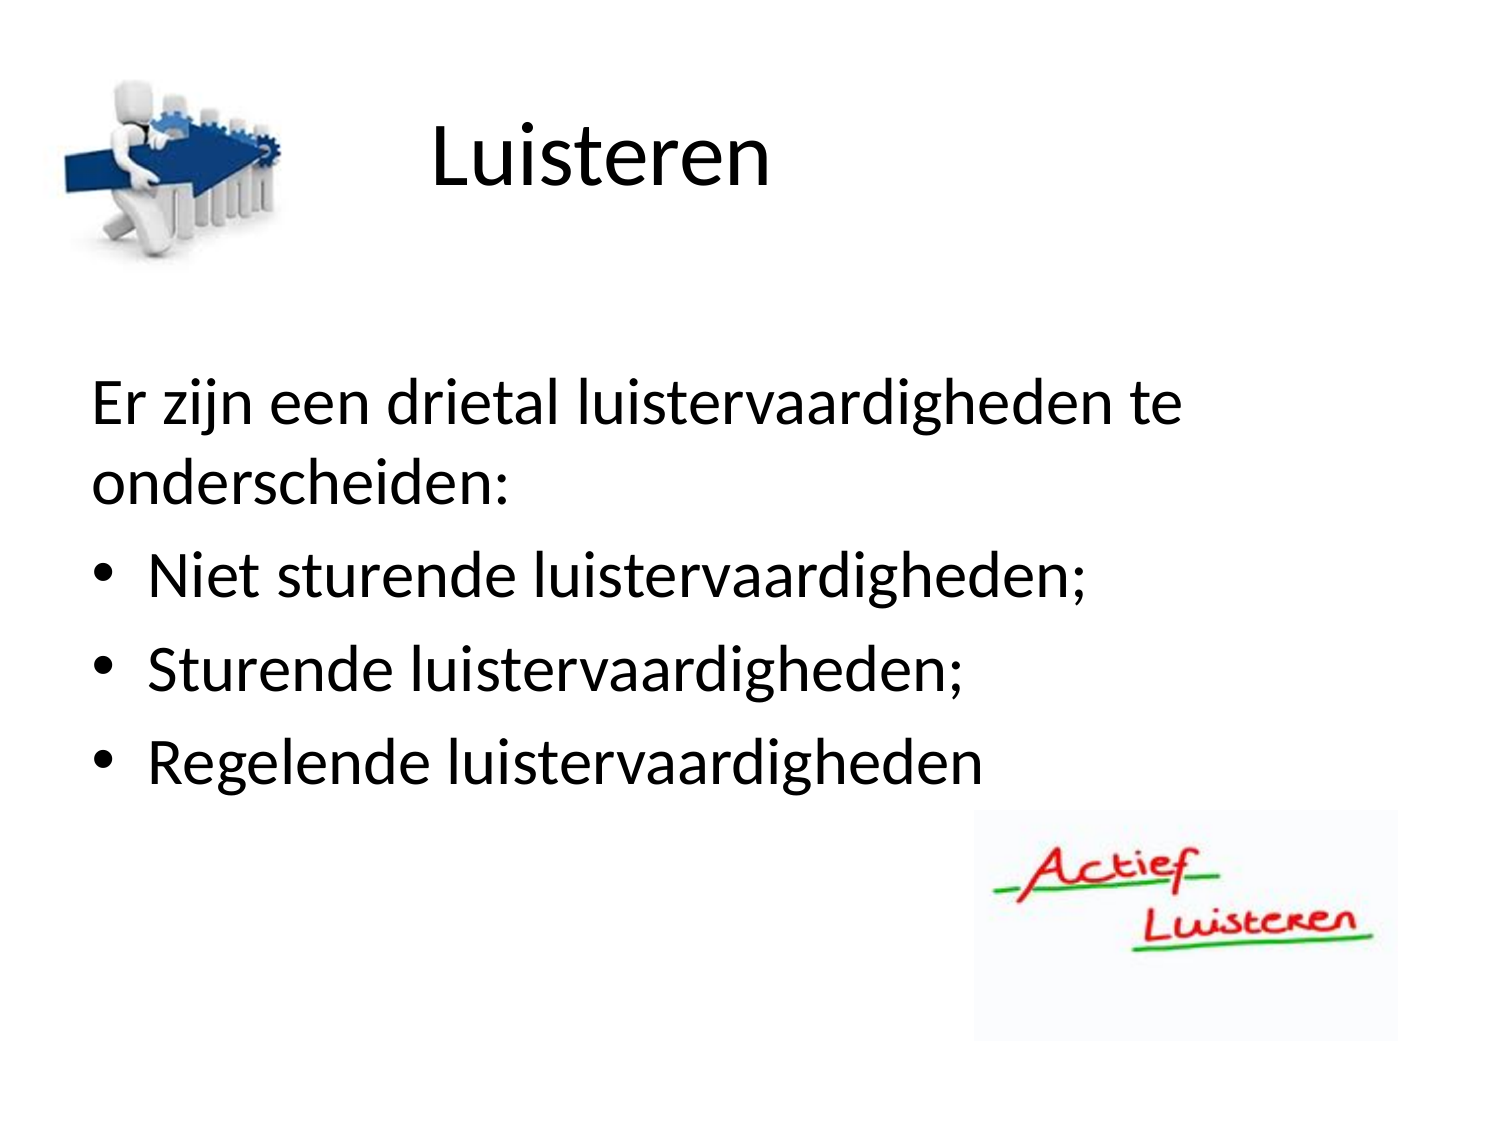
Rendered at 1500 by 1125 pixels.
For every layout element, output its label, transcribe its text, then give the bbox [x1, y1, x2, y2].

picture [17, 66, 327, 281]
picture [974, 809, 1398, 1041]
list Er zijn een drietal luistervaardigheden te onderscheiden: Niet sturende luistervaardigheden; Sturende luistervaardigheden; Regelende luistervaardigheden [76, 349, 1425, 1005]
title Luisteren [289, 54, 916, 244]
